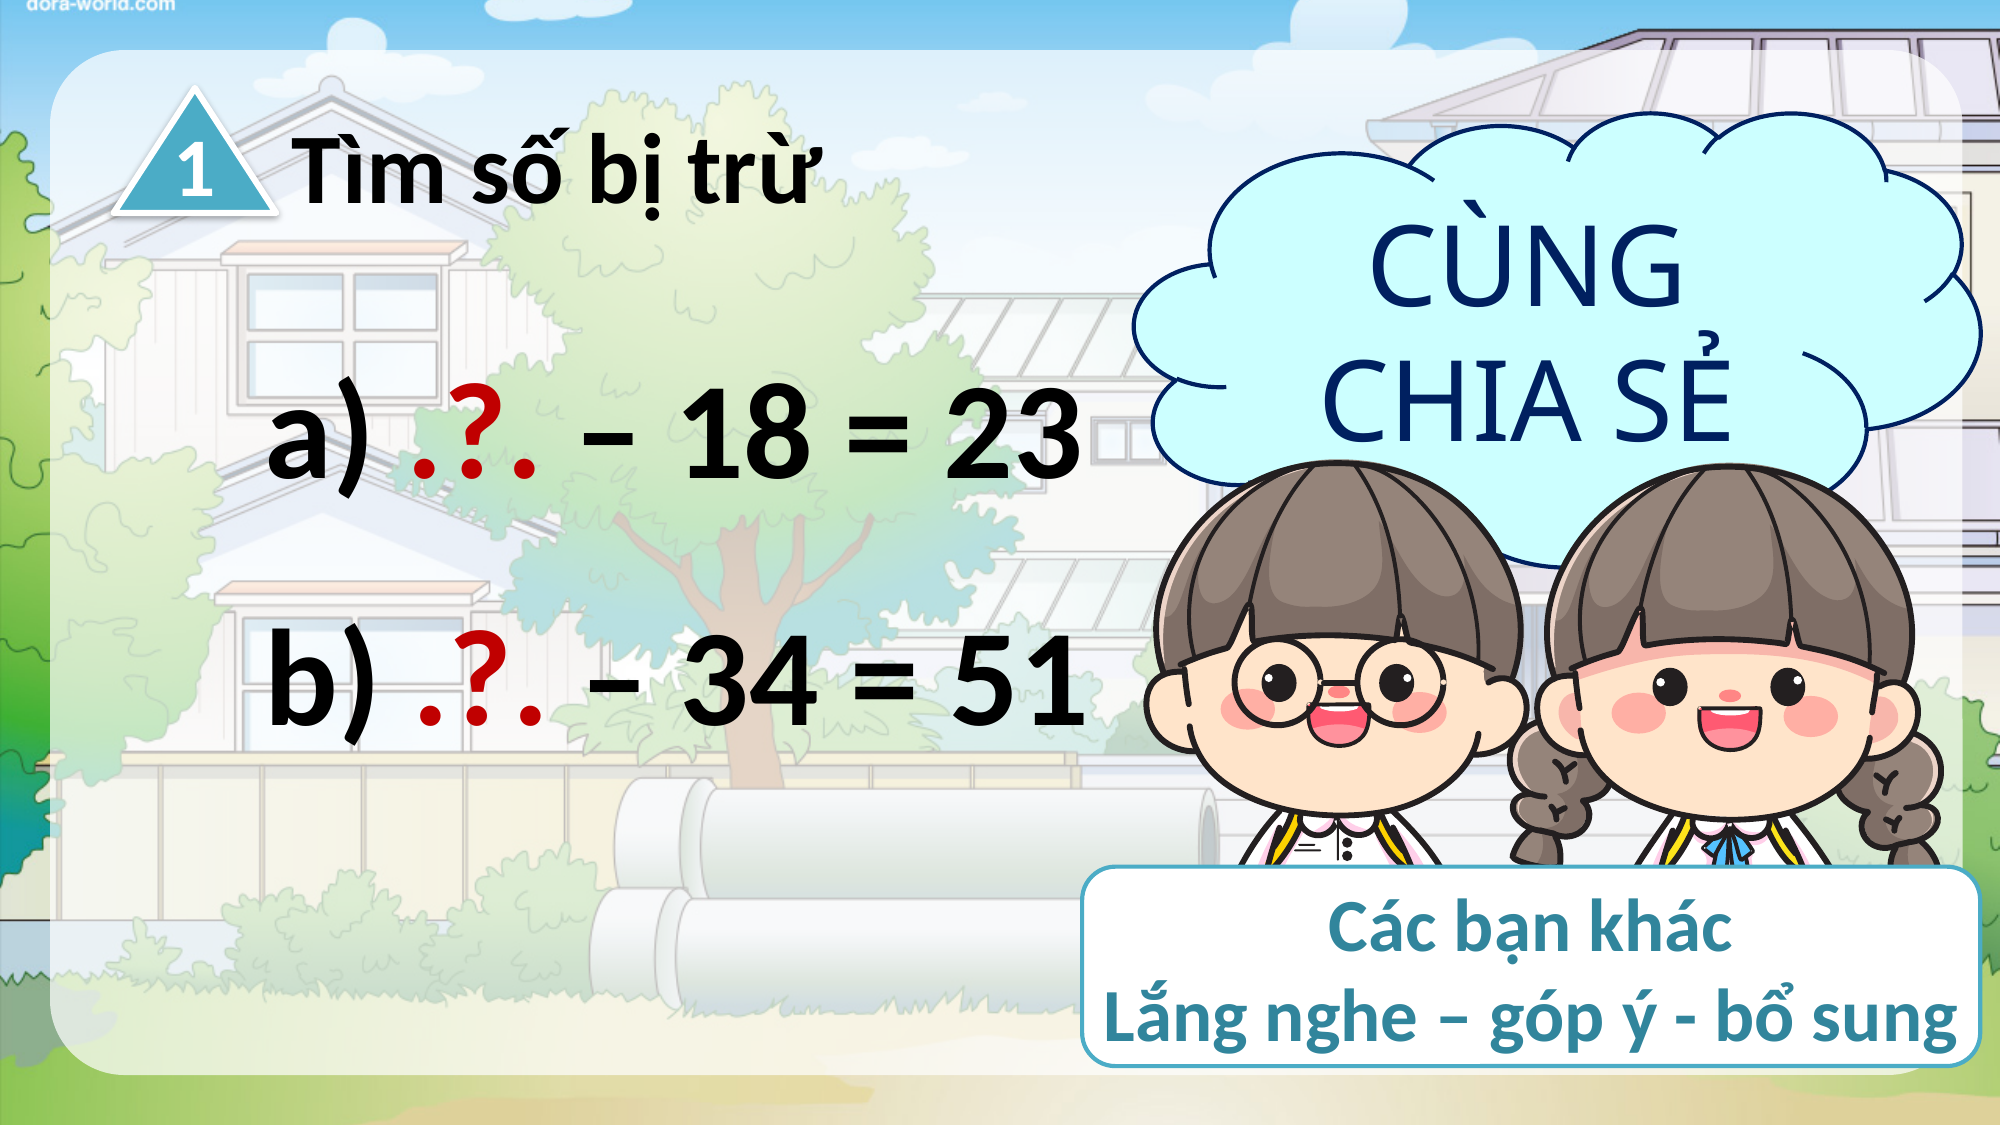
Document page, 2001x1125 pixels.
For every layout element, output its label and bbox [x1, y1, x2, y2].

text_box [1142, 459, 1945, 1022]
picture [0, 0, 2000, 1125]
